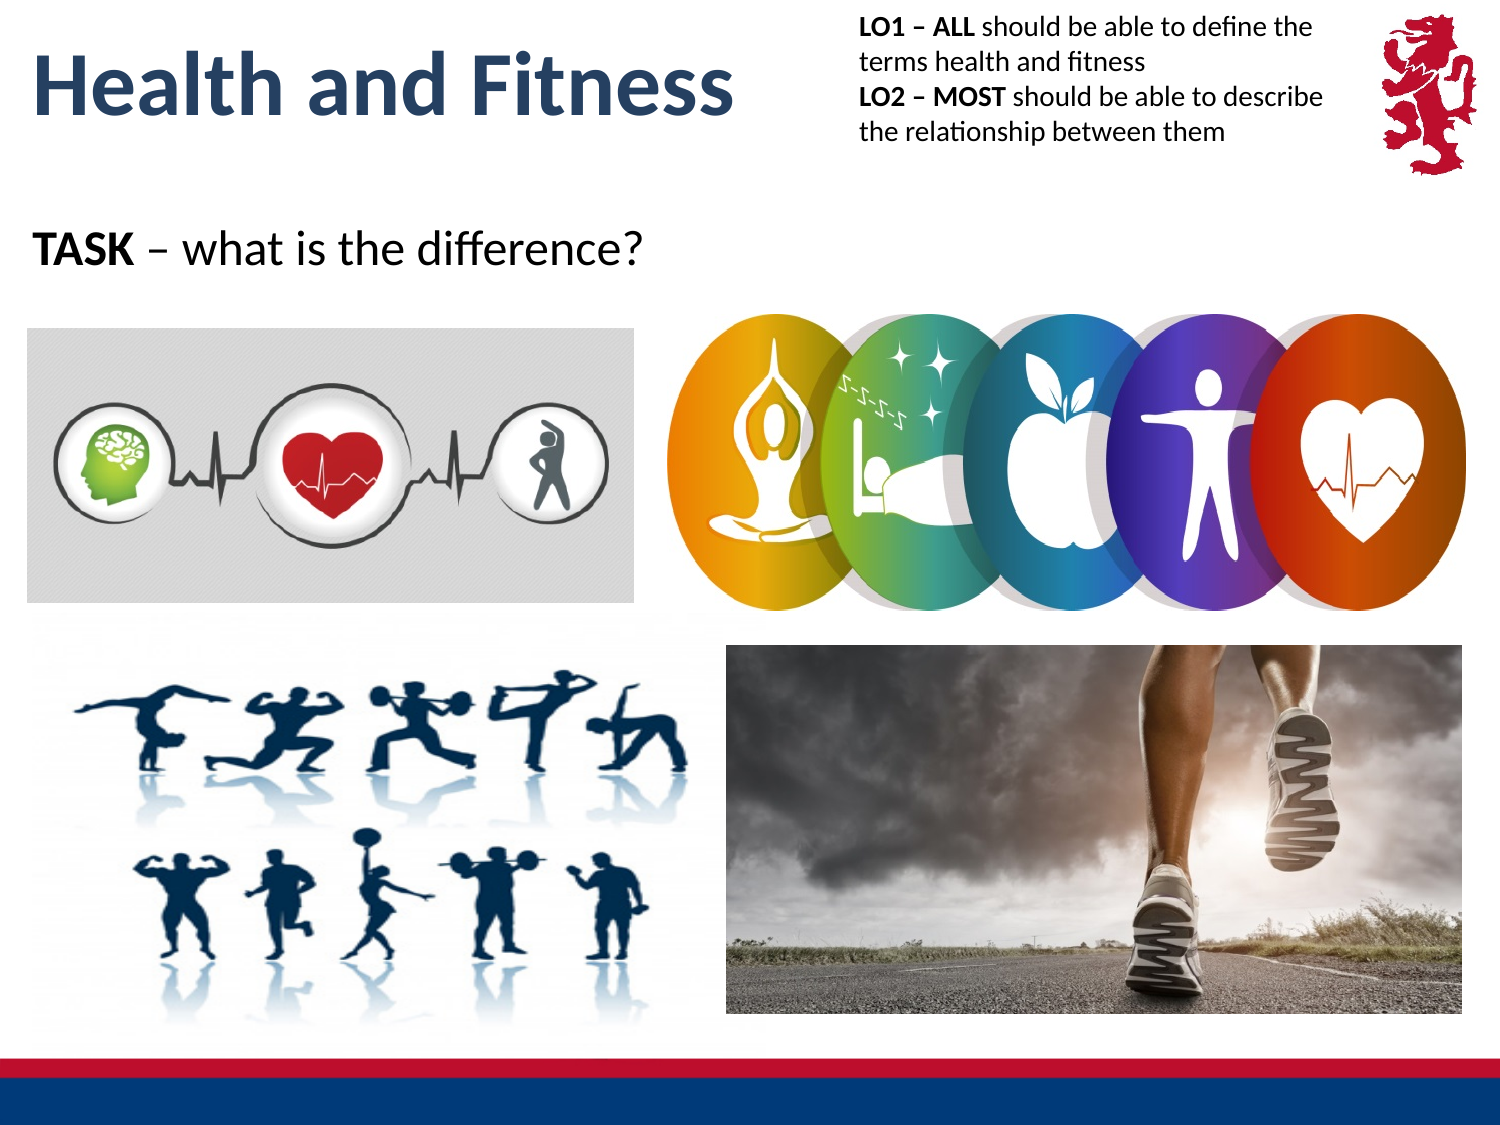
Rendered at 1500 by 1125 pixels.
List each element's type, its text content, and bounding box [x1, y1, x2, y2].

text_box LO1 – ALL should be able to define the terms health and fitness LO2 – MOST should be able to describe the relationship between them [844, 0, 1372, 155]
picture [27, 328, 634, 603]
text_box TASK – what is the difference? [17, 208, 1500, 463]
title Health and Fitness [17, 7, 844, 151]
picture [1352, 4, 1492, 193]
picture [667, 314, 1466, 611]
picture [0, 612, 1500, 1125]
